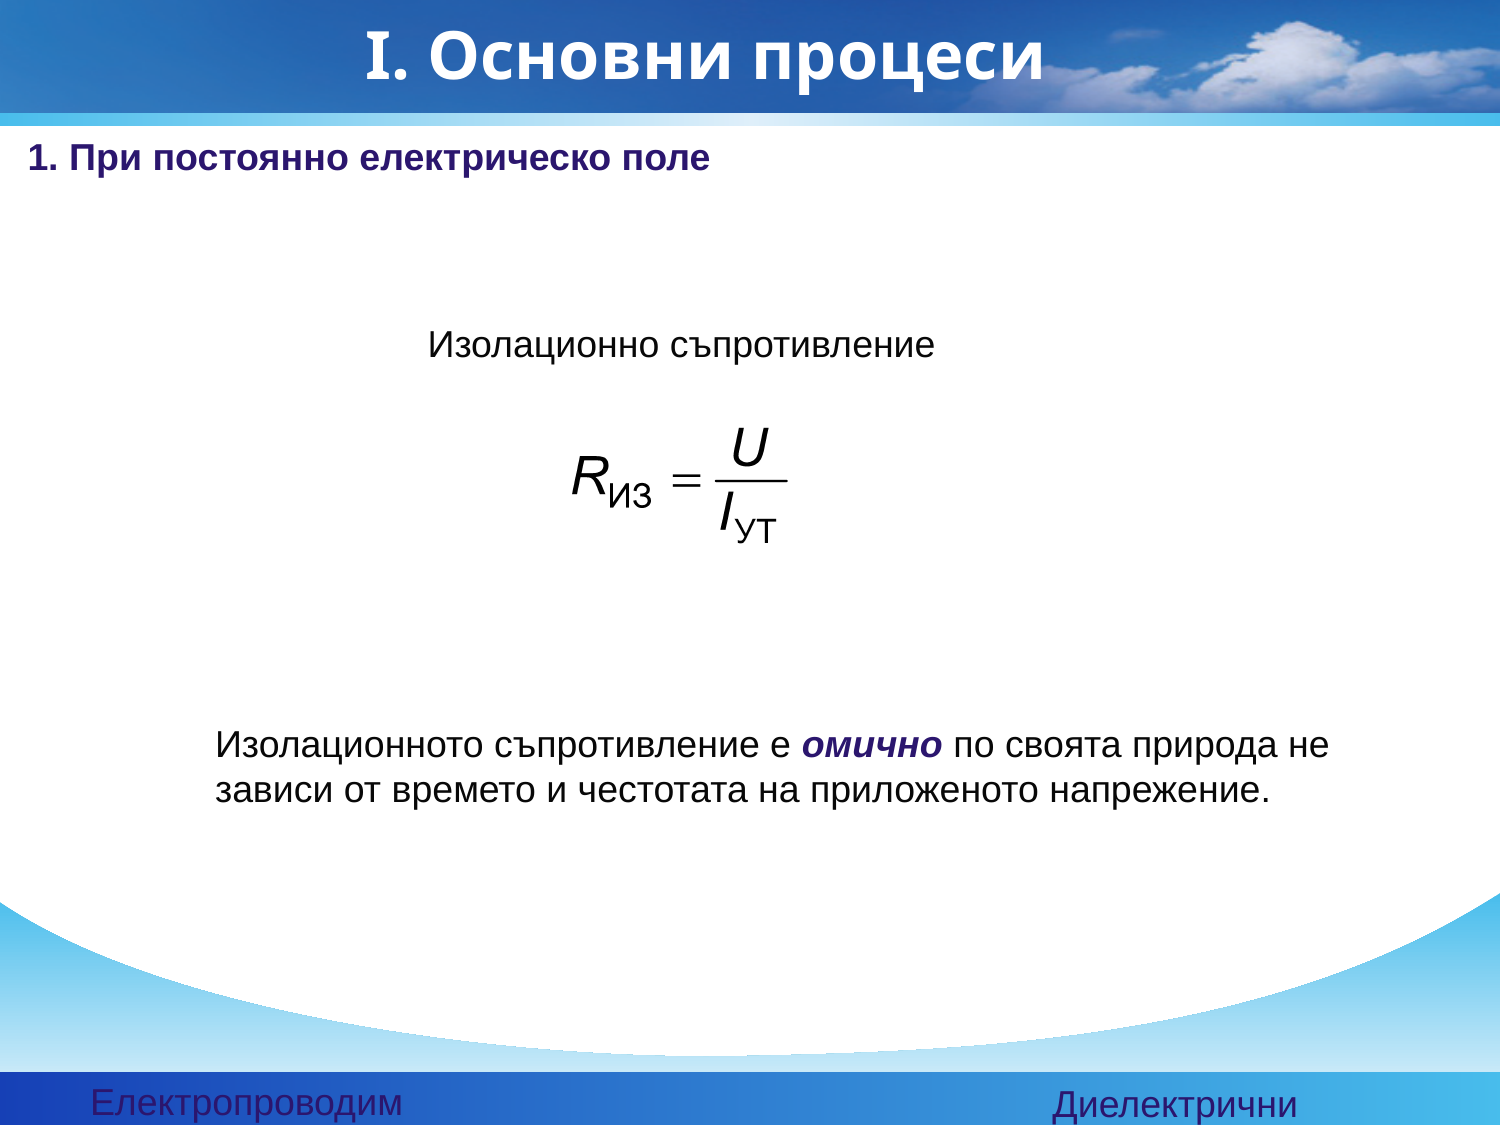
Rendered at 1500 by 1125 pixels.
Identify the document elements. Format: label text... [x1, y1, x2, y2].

text_box Изолационното съпротивление е омично по своята природа не зависи от времето и честотата на приложеното напрежение. [200, 712, 1375, 818]
picture [0, 0, 1500, 114]
slide_number Електропроводимост [75, 1070, 425, 1123]
footer Диелектрични свойства [1037, 1072, 1438, 1125]
text_box І. Основни процеси [350, 4, 1139, 100]
text_box 1. При постоянно електрическо поле [12, 125, 731, 186]
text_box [412, 312, 955, 557]
